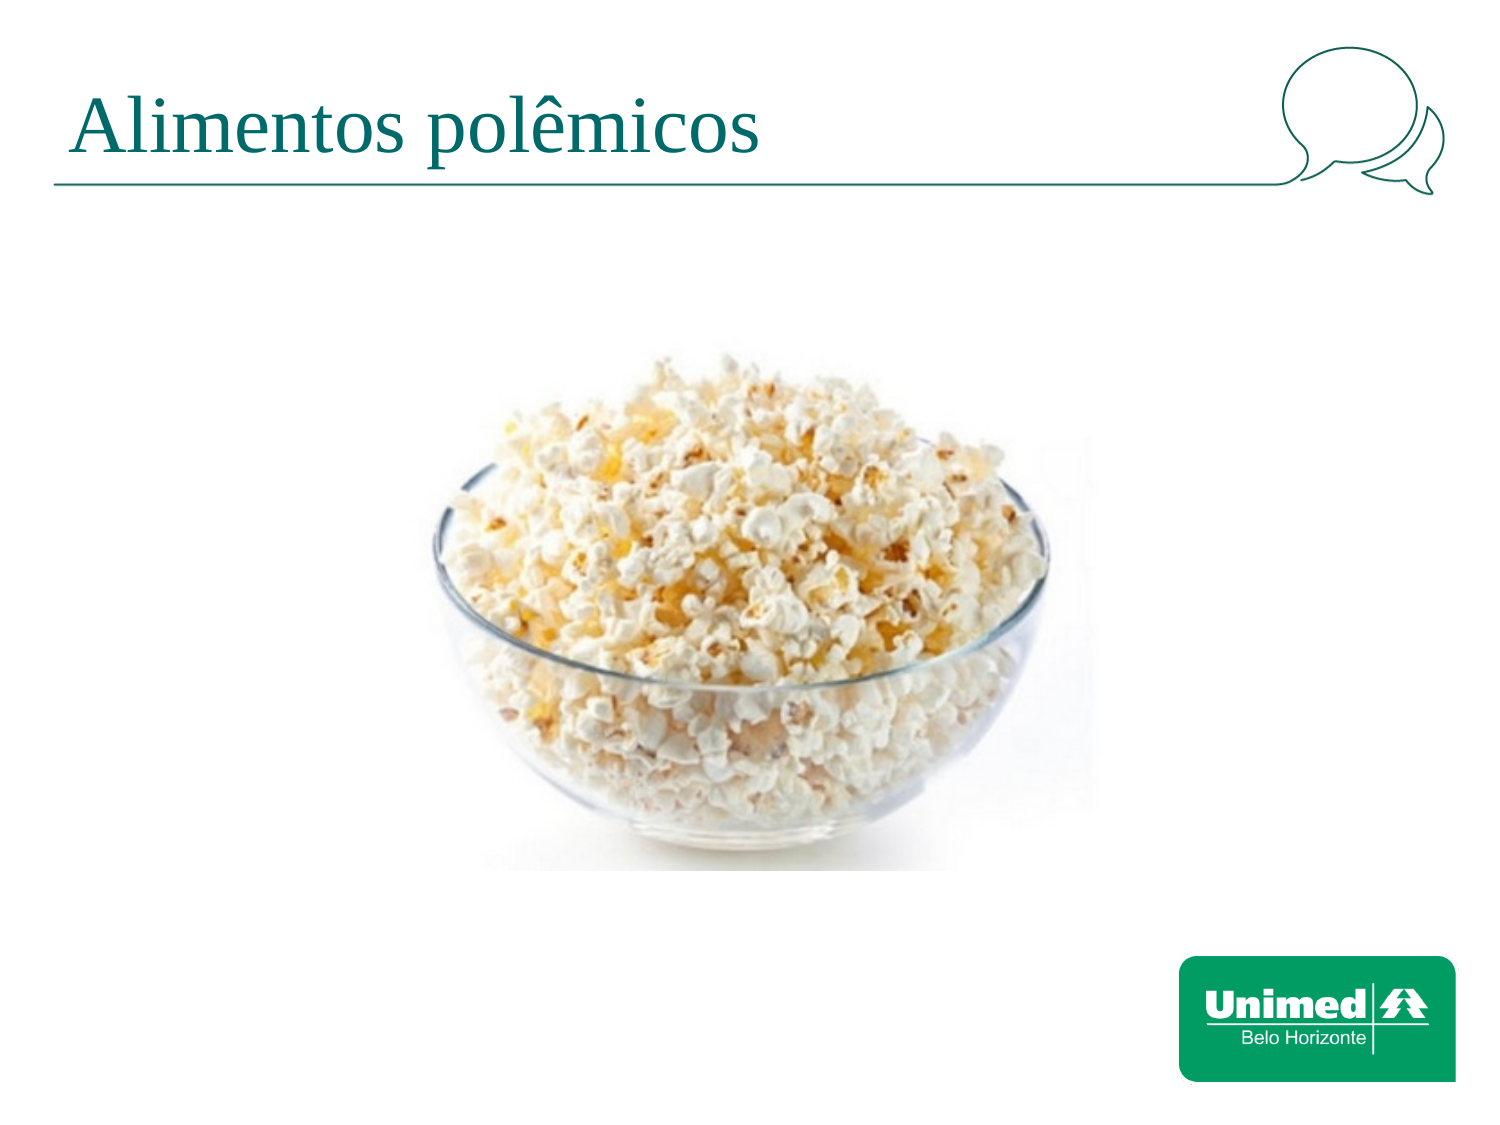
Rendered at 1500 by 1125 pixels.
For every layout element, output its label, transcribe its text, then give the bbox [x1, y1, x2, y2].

title Alimentos polêmicos [53, 66, 1294, 173]
picture [0, 0, 1500, 1125]
